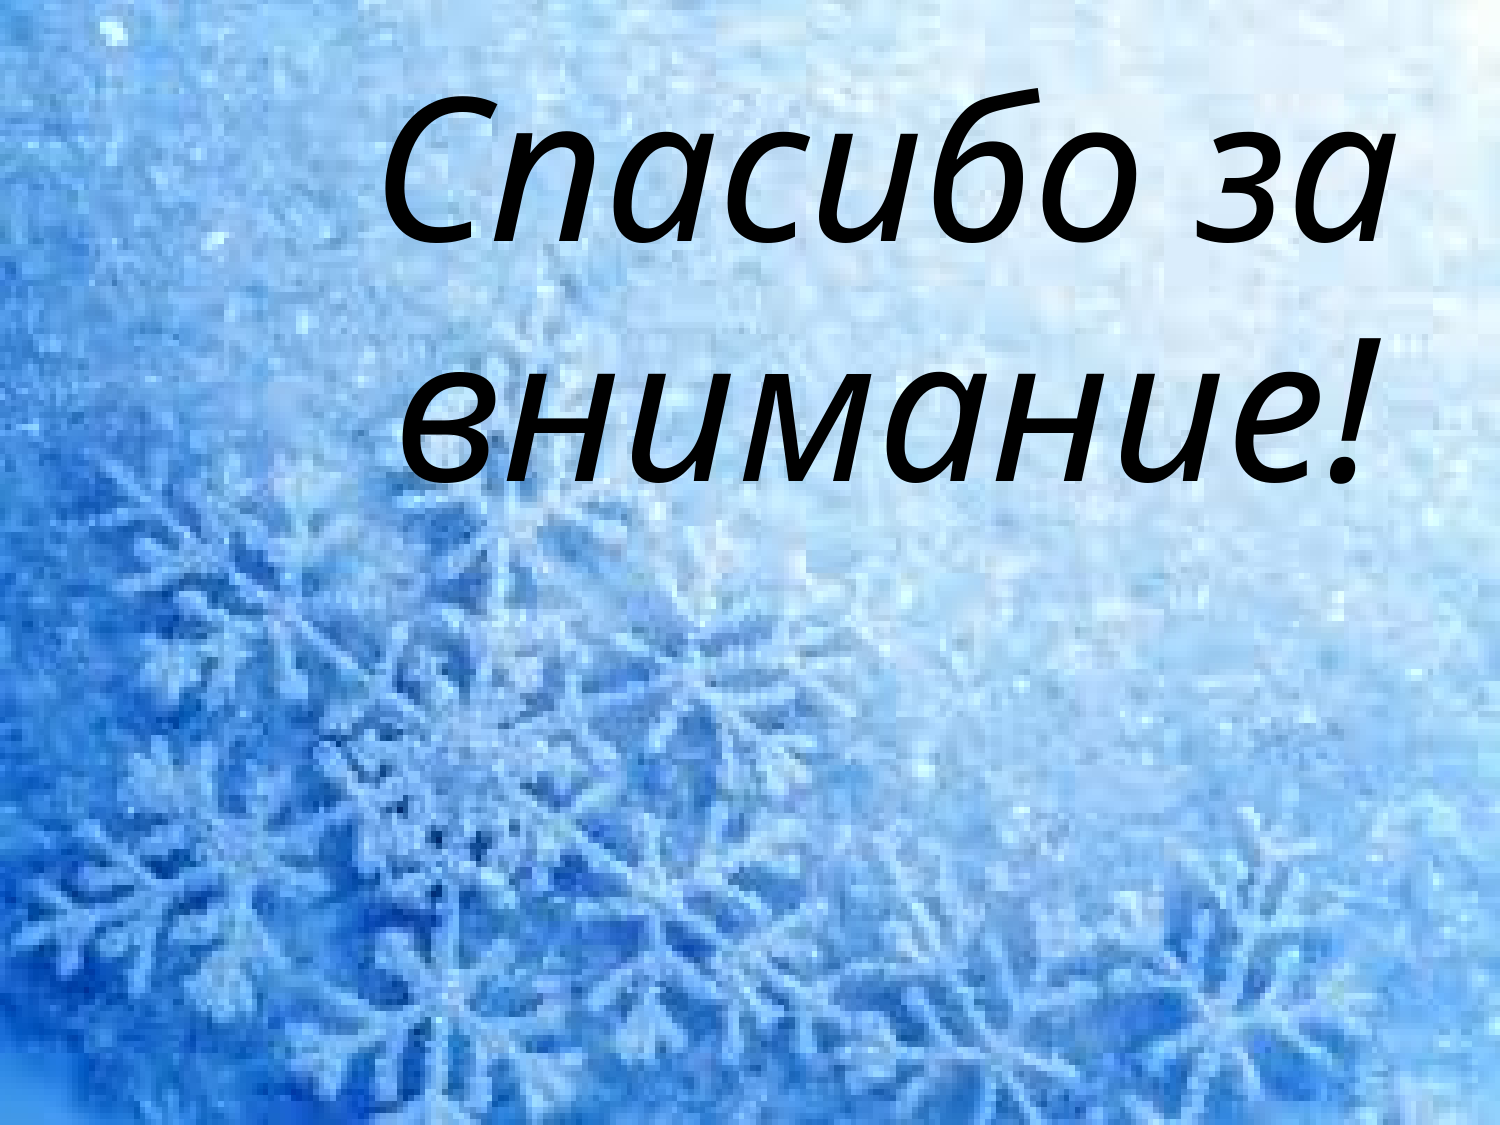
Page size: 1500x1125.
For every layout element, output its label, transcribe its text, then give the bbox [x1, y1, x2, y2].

picture [0, 0, 1500, 1125]
title Спасибо за внимание! [210, 187, 1500, 375]
